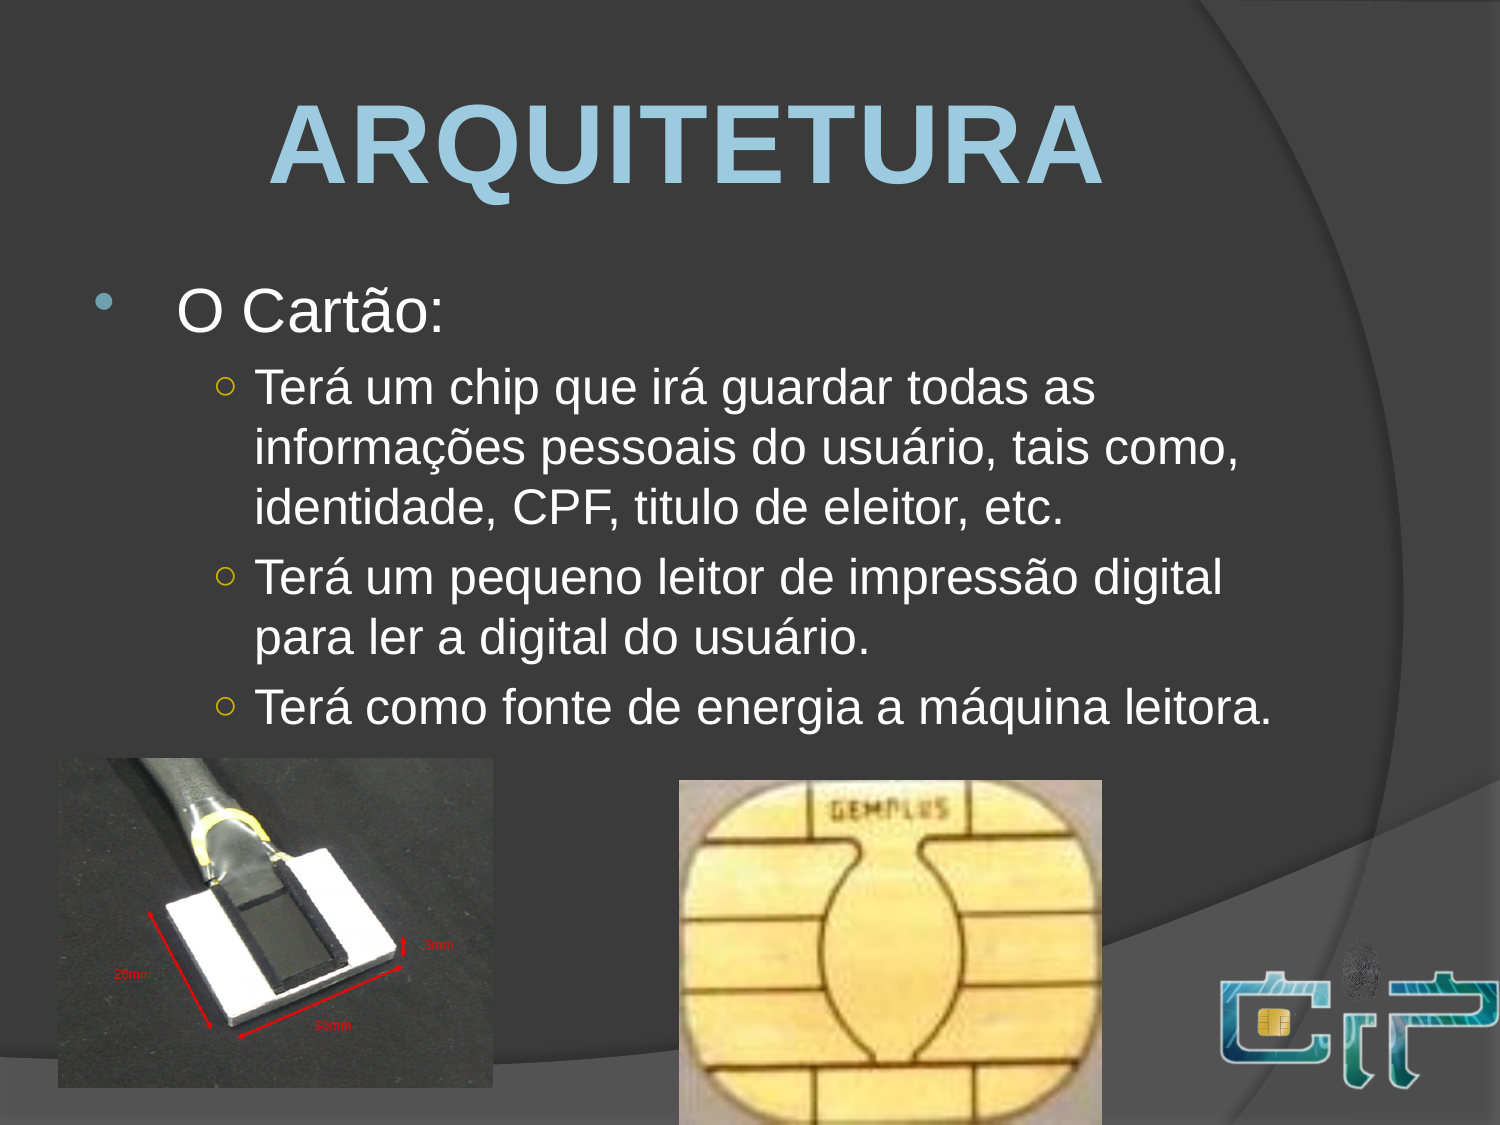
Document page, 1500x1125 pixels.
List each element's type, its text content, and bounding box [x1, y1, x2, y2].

picture [58, 758, 493, 1088]
picture [1218, 913, 1500, 1125]
list O Cartão: Terá um chip que irá guardar todas as informações pessoais do usuário, tais como, identidade, CPF, titulo de eleitor, etc. Terá um pequeno leitor de impressão digital para ler a digital do usuário. Terá como fonte de energia a máquina leitora. [75, 262, 1300, 1005]
title ARQUITETURA [75, 45, 1300, 233]
picture [679, 779, 1102, 1125]
